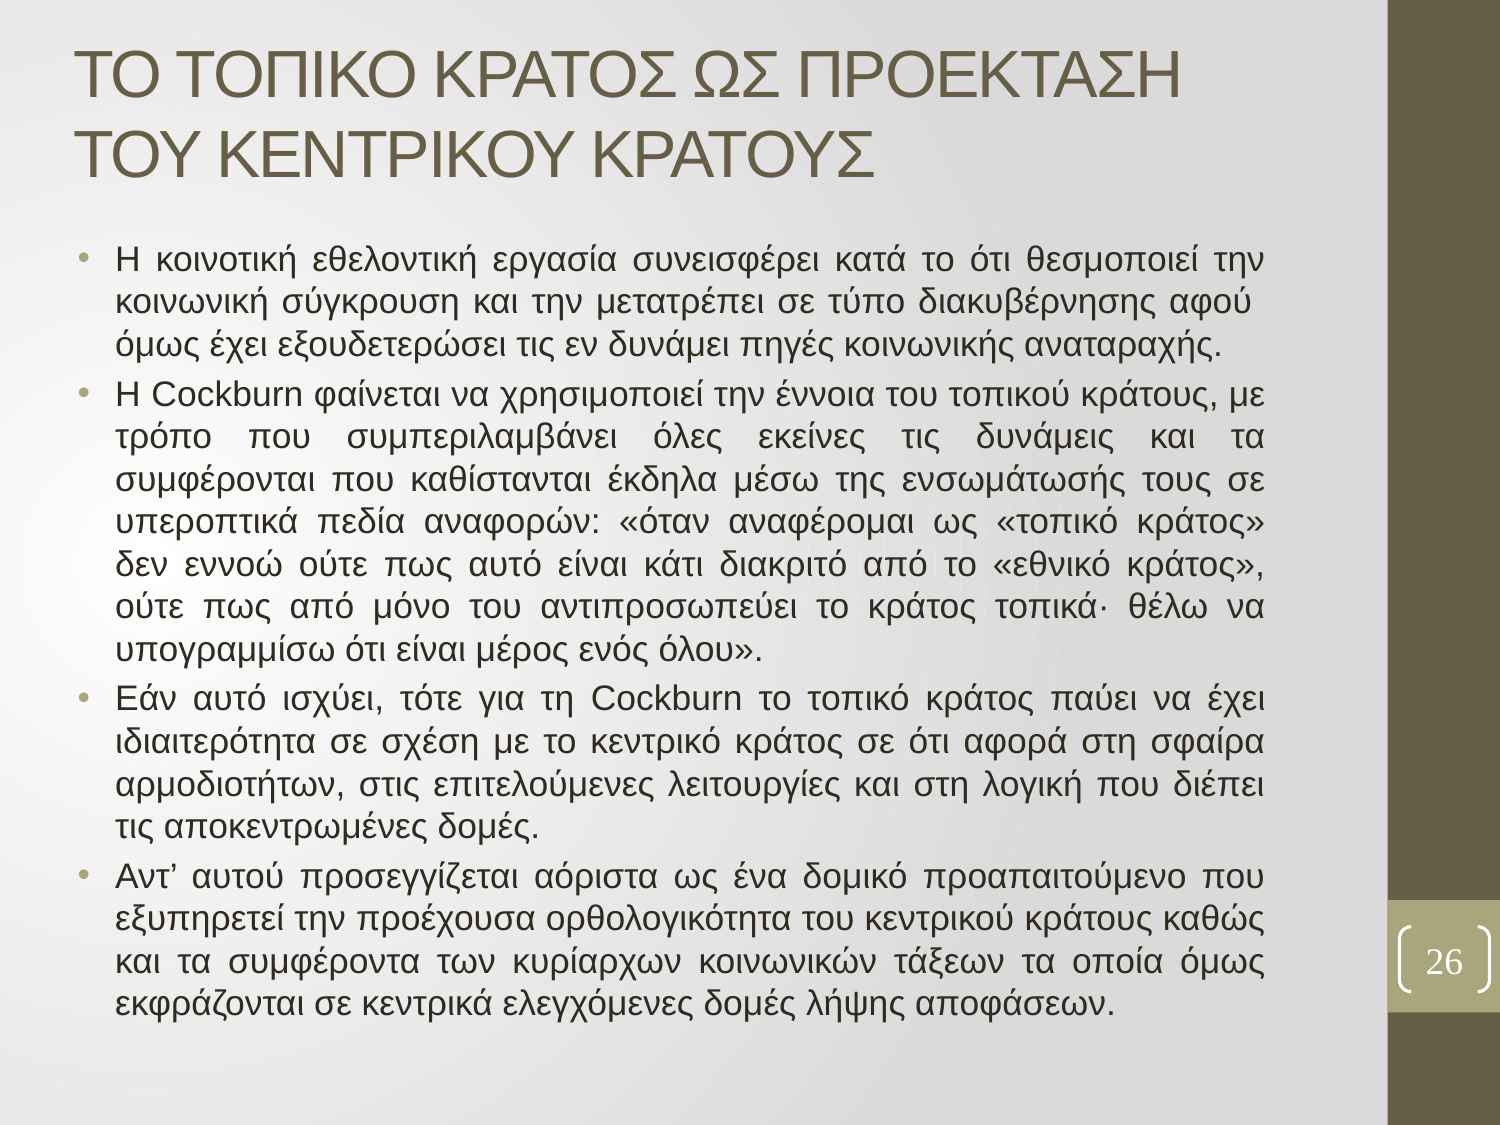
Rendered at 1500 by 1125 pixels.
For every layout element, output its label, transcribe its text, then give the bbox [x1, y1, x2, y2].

title ΤΟ ΤΟΠΙΚΟ ΚΡΑΤΟΣ ΩΣ ΠΡΟΕΚΤΑΣΗ ΤΟΥ ΚΕΝΤΡΙΚΟΥ ΚΡΑΤΟΥΣ [58, 46, 1327, 175]
slide_number 26 [1397, 925, 1492, 994]
text_box Η κοινοτική εθελοντική εργασία συνεισφέρει κατά το ότι θεσμοποιεί την κοινωνική σύγκρουση και την μετατρέπει σε τύπο διακυβέρνησης αφού όμως έχει εξουδετερώσει τις εν δυνάμει πηγές κοινωνικής αναταραχής. Η Cockburn φαίνεται να χρησιμοποιεί την έννοια του τοπικού κράτους, με τρόπο που συμπεριλαμβάνει όλες εκείνες τις δυνάμεις και τα συμφέρονται που καθίστανται έκδηλα μέσω της ενσωμάτωσής τους σε υπεροπτικά πεδία αναφορών: «όταν αναφέρομαι ως «τοπικό κράτος» δεν εννοώ ούτε πως αυτό είναι κάτι διακριτό από το «εθνικό κράτος», ούτε πως από μόνο του αντιπροσωπεύει το κράτος τοπικά· θέλω να υπογραμμίσω ότι είναι μέρος ενός όλου». Εάν αυτό ισχύει, τότε για τη Cockburn το τοπικό κράτος παύει να έχει ιδιαιτερότητα σε σχέση με το κεντρικό κράτος σε ότι αφορά στη σφαίρα αρμοδιοτήτων, στις επιτελούμενες λειτουργίες και στη λογική που διέπει τις αποκεντρωμένες δομές. Αντ’ αυτού προσεγγίζεται αόριστα ως ένα δομικό προαπαιτούμενο που εξυπηρετεί την προέχουσα ορθολογικότητα του κεντρικού κράτους καθώς και τα συμφέροντα των κυρίαρχων κοινωνικών τάξεων τα οποία όμως εκφράζονται σε κεντρικά ελεγχόμενες δομές λήψης αποφάσεων. [43, 228, 1282, 992]
